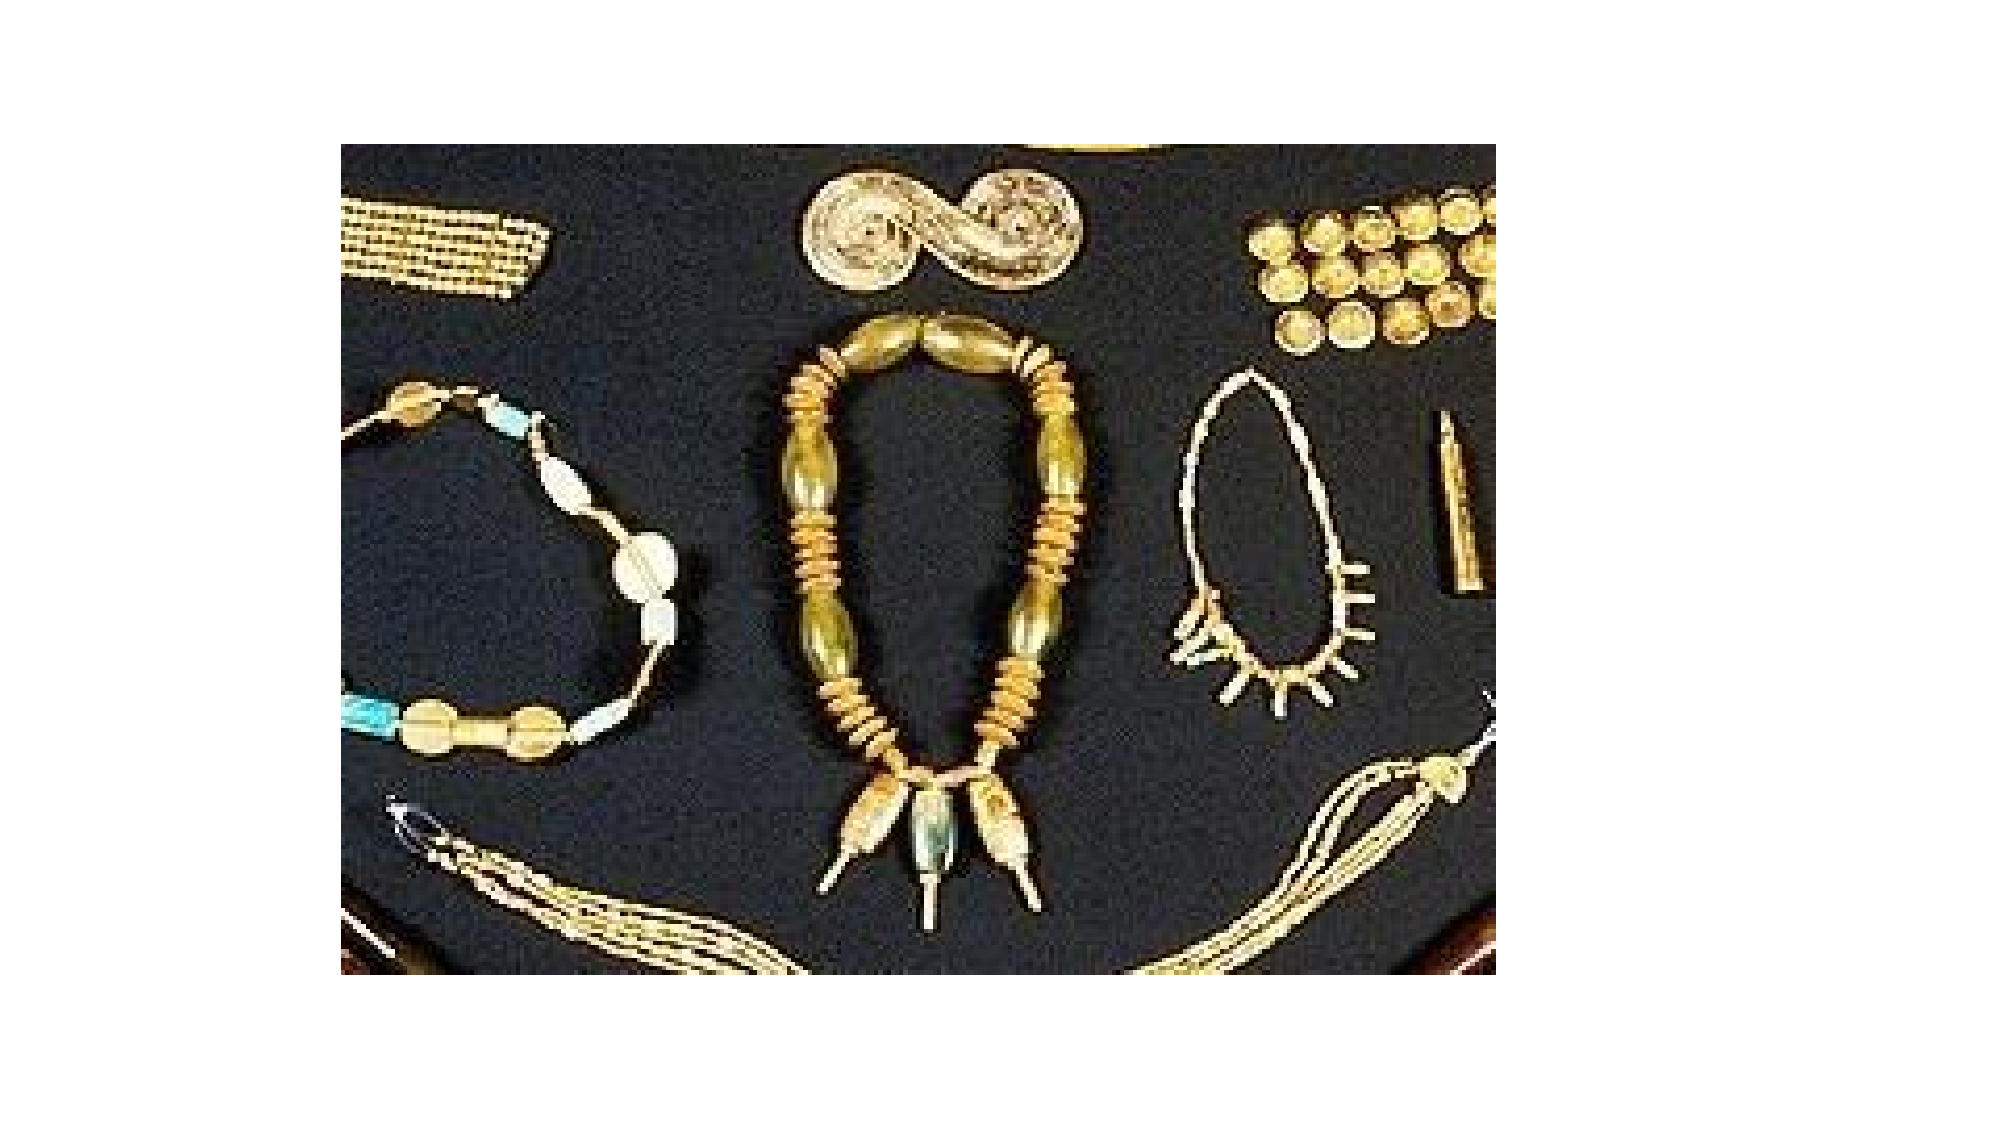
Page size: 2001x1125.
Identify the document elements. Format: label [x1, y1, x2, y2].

picture [341, 144, 1496, 975]
